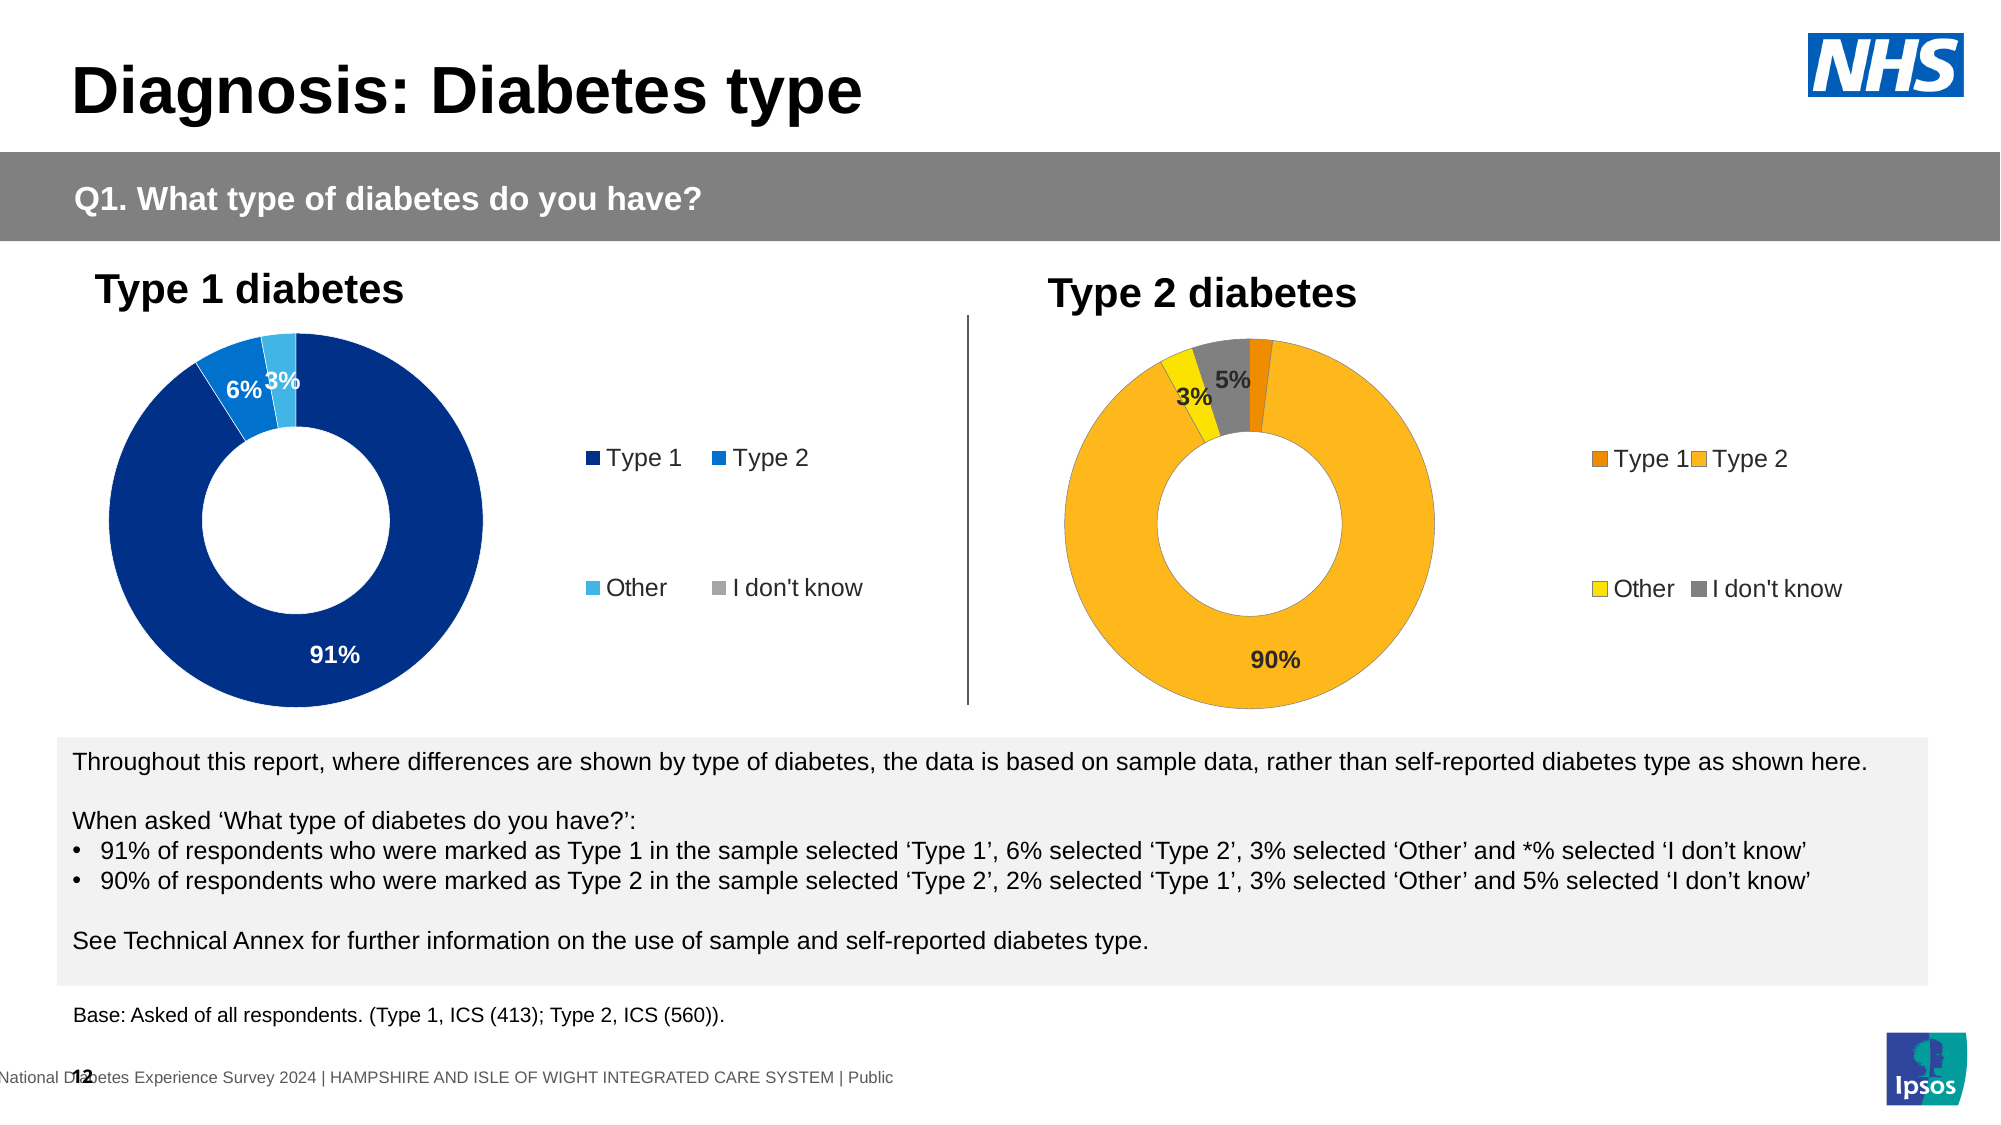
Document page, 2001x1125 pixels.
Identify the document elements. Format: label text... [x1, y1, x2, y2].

title Diagnosis: Diabetes type [71, 32, 1809, 124]
text_box Type 2 diabetes [1025, 265, 1380, 316]
picture [1807, 33, 1964, 97]
slide_number 12 [71, 1030, 122, 1090]
text_box Throughout this report, where differences are shown by type of diabetes, the data is based on sample data, rather than self-reported diabetes type as shown here. When asked ‘What type of diabetes do you have?’:​ 91% of respondents who were marked as Type 1 in the sample selected ‘Type 1’, 6% selected ‘Type 2’, 3% selected ‘Other’ and *% selected ‘I don’t know’ ​ 90% of respondents who were marked as Type 2 in the sample selected ‘Type 2’, 2% selected ‘Type 1’, 3% selected ‘Other’ and 5% selected ‘I don’t know’ See Technical Annex for further information on the use of sample and self-reported diabetes type. [56, 736, 1929, 987]
chart [1056, 329, 1845, 714]
text_box Type 1 diabetes [72, 261, 427, 312]
chart [96, 328, 885, 713]
text_box Base: Asked of all respondents. (Type 1, ICS (413); Type 2, ICS (560)). [73, 1001, 1461, 1027]
text_box Q1. What type of diabetes do you have? [0, 152, 2000, 242]
picture [1886, 1032, 1968, 1106]
